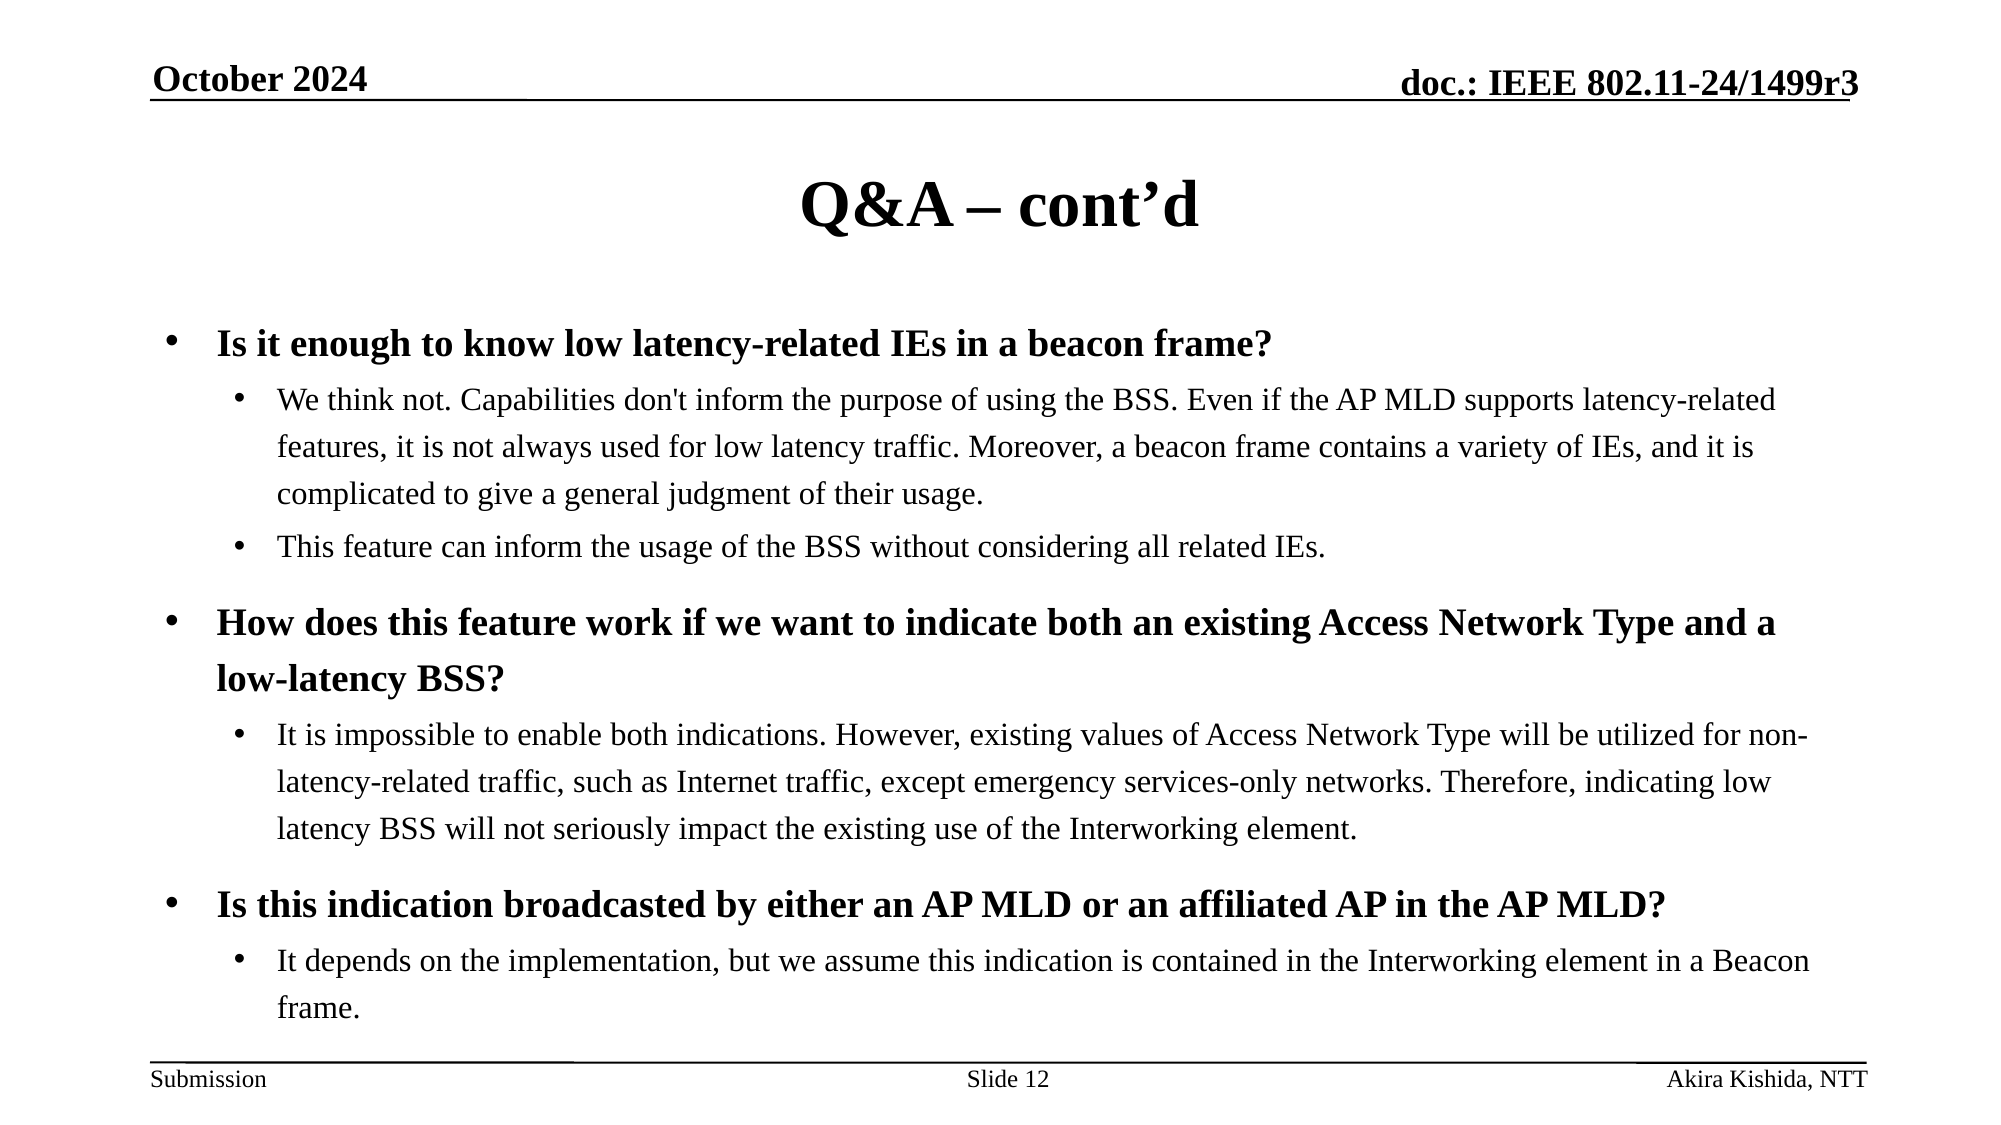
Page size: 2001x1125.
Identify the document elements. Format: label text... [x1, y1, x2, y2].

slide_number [152, 54, 563, 100]
list Is it enough to know low latency-related IEs in a beacon frame? We think not. Capabilities don't inform the purpose of using the BSS. Even if the AP MLD supports latency-related features, it is not always used for low latency traffic. Moreover, a beacon frame contains a variety of IEs, and it is complicated to give a general judgment of their usage. This feature can inform the usage of the BSS without considering all related IEs. How does this feature work if we want to indicate both an existing Access Network Type and a low-latency BSS? It is impossible to enable both indications. However, existing values of Access Network Type will be utilized for non-latency-related traffic, such as Internet traffic, except emergency services-only networks. Therefore, indicating low latency BSS will not seriously impact the existing use of the Interworking element. Is this indication broadcasted by either an AP MLD or an affiliated AP in the AP MLD? It depends on the implementation, but we assume this indication is contained in the Interworking element in a Beacon frame. [149, 299, 1850, 1036]
footer Akira Kishida, NTT [1171, 1061, 1869, 1093]
title Q&A – cont’d [149, 112, 1850, 288]
slide_number Slide 12 [950, 1061, 1067, 1123]
